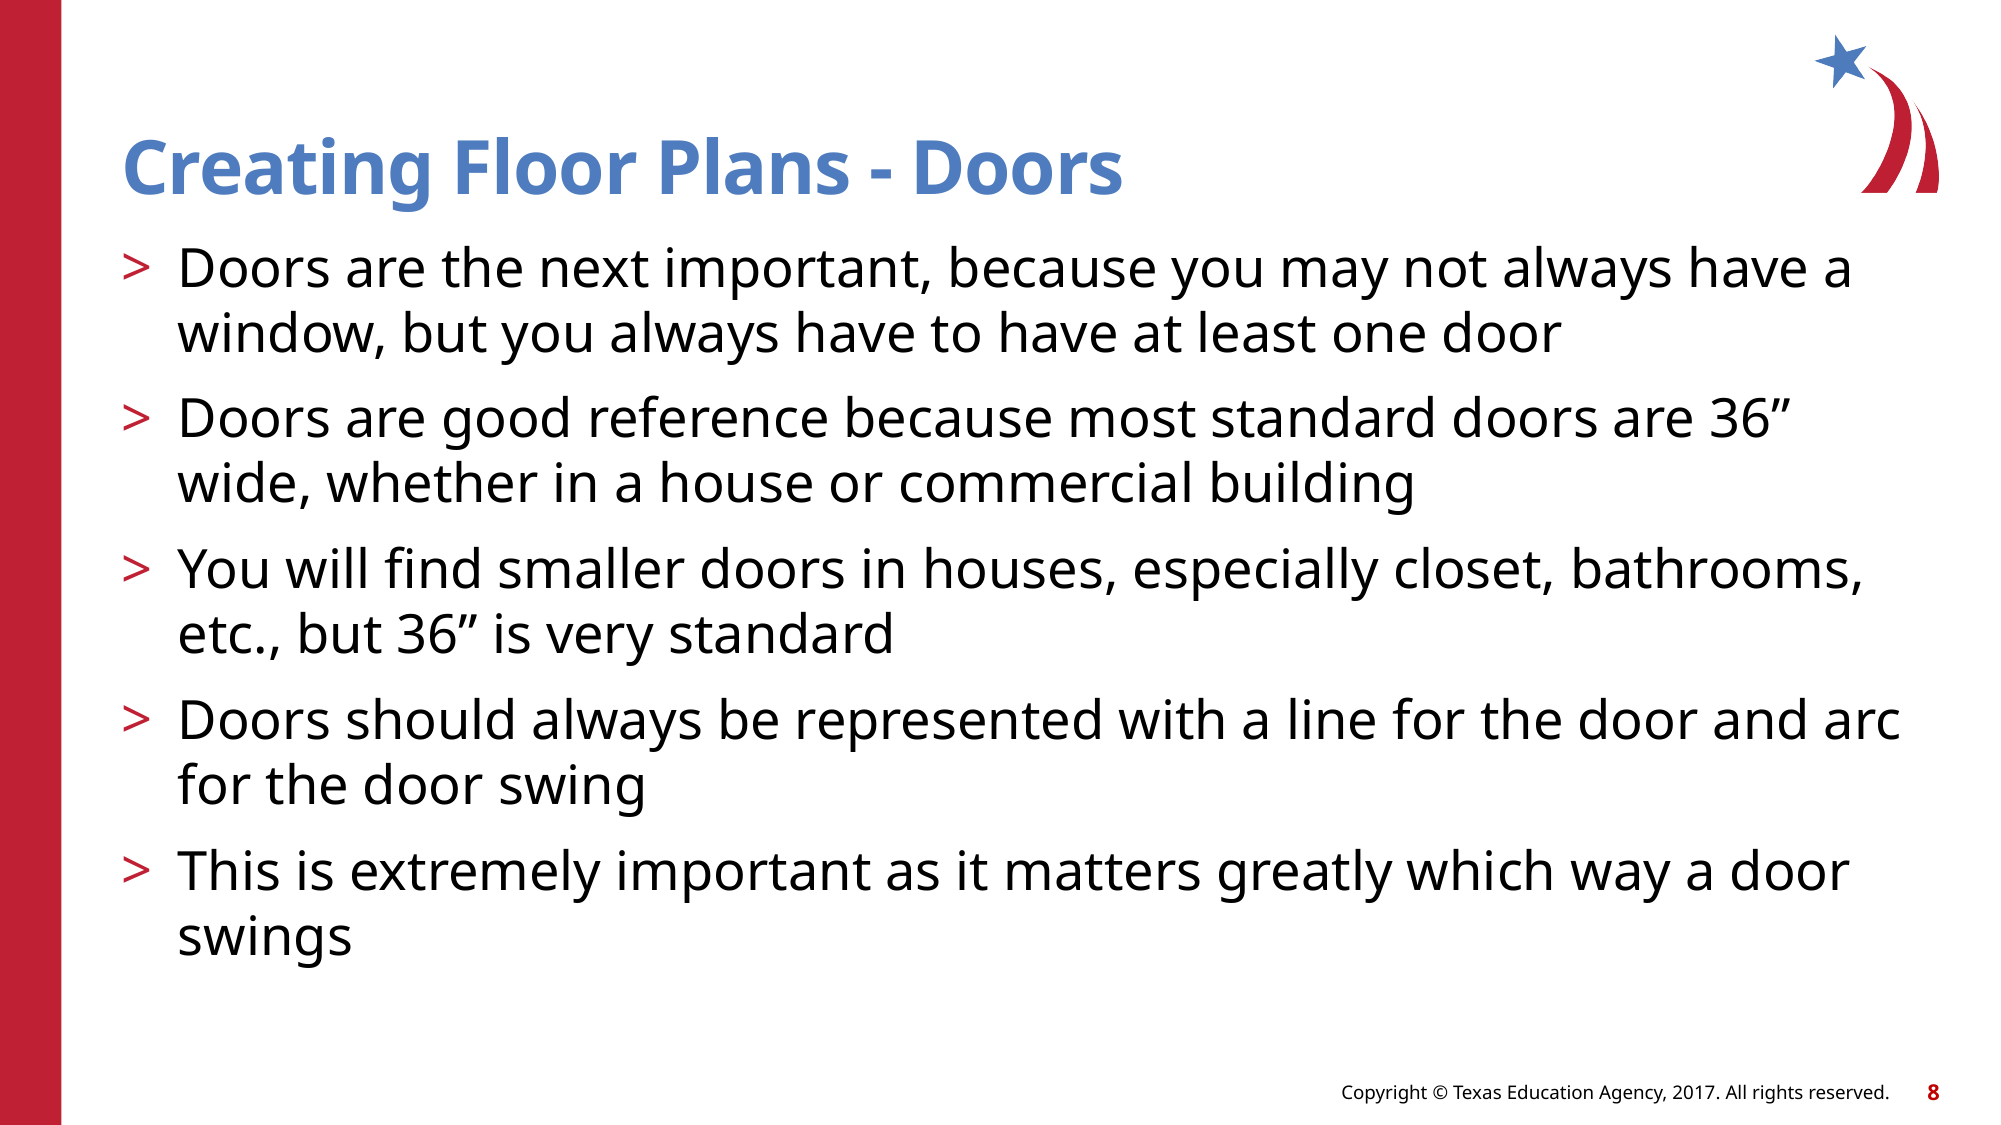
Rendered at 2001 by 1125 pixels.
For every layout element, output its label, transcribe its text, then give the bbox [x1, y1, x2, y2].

picture [1814, 34, 1939, 193]
title Creating Floor Plans - Doors [121, 66, 1772, 211]
list Doors are the next important, because you may not always have a window, but you always have to have at least one door Doors are good reference because most standard doors are 36” wide, whether in a house or commercial building You will find smaller doors in houses, especially closet, bathrooms, etc., but 36” is very standard Doors should always be represented with a line for the door and arc for the door swing This is extremely important as it matters greatly which way a door swings [121, 233, 1936, 1010]
